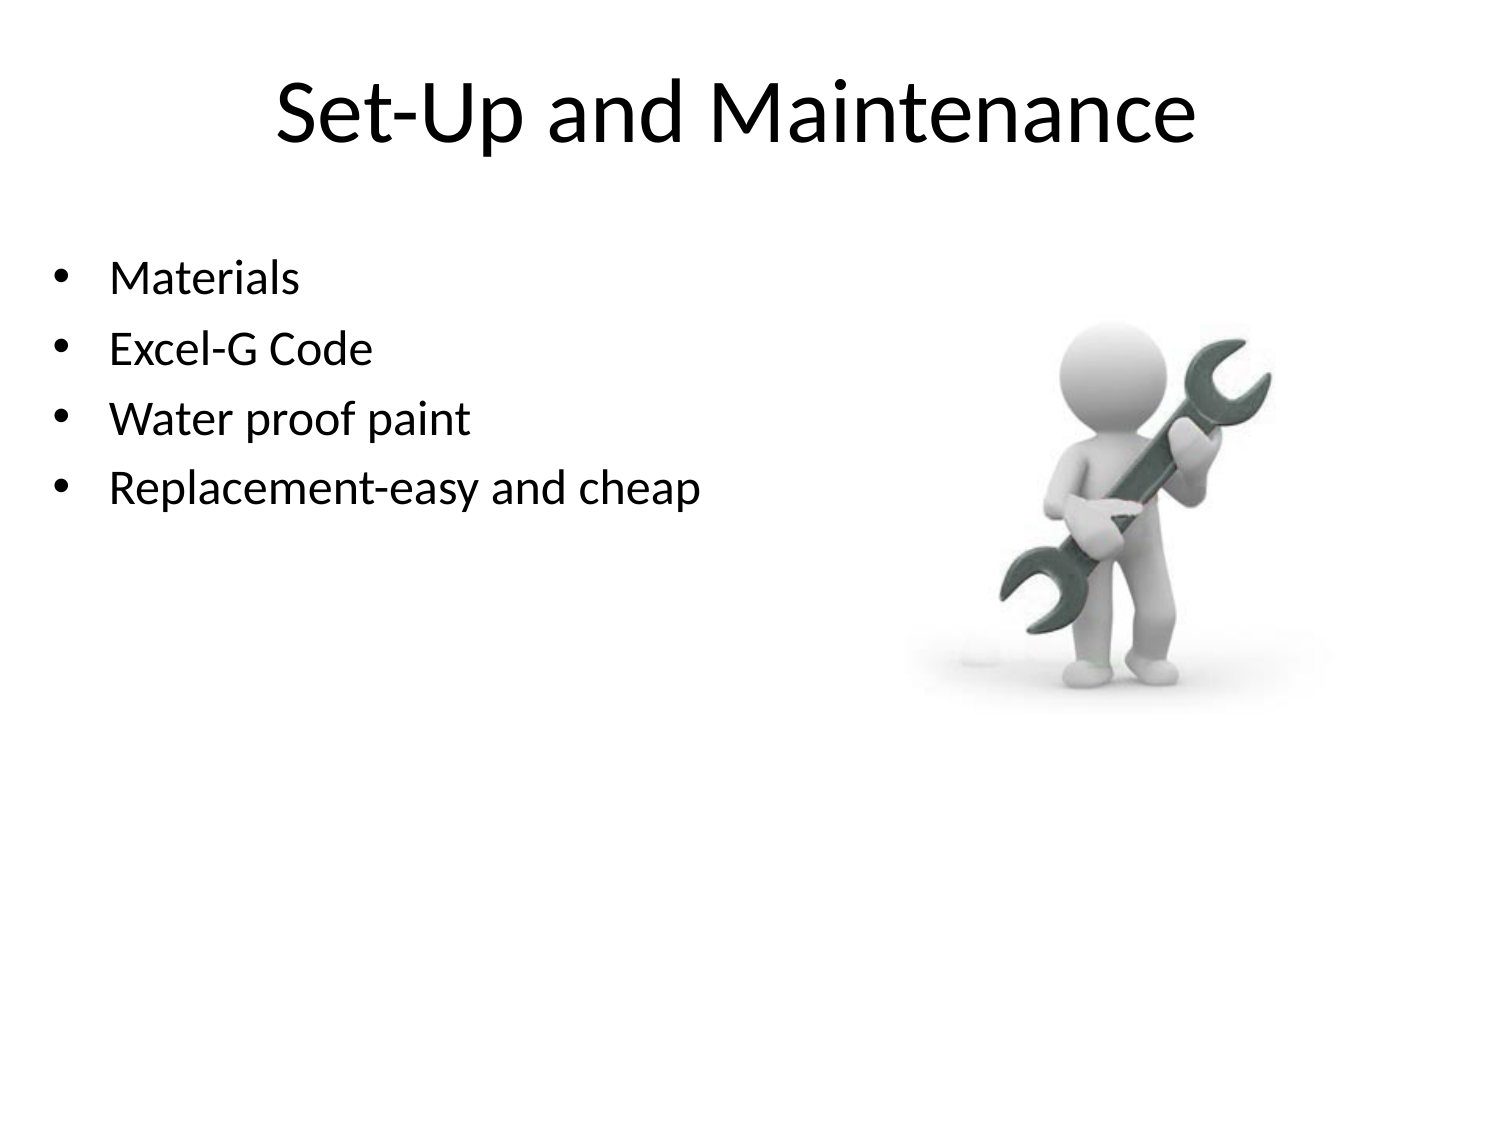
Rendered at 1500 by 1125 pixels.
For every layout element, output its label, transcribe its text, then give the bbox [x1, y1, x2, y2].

title Set-Up and Maintenance [112, 37, 1363, 175]
list Materials Excel-G Code Water proof paint Replacement-easy and cheap [37, 237, 1433, 988]
picture [899, 299, 1346, 715]
